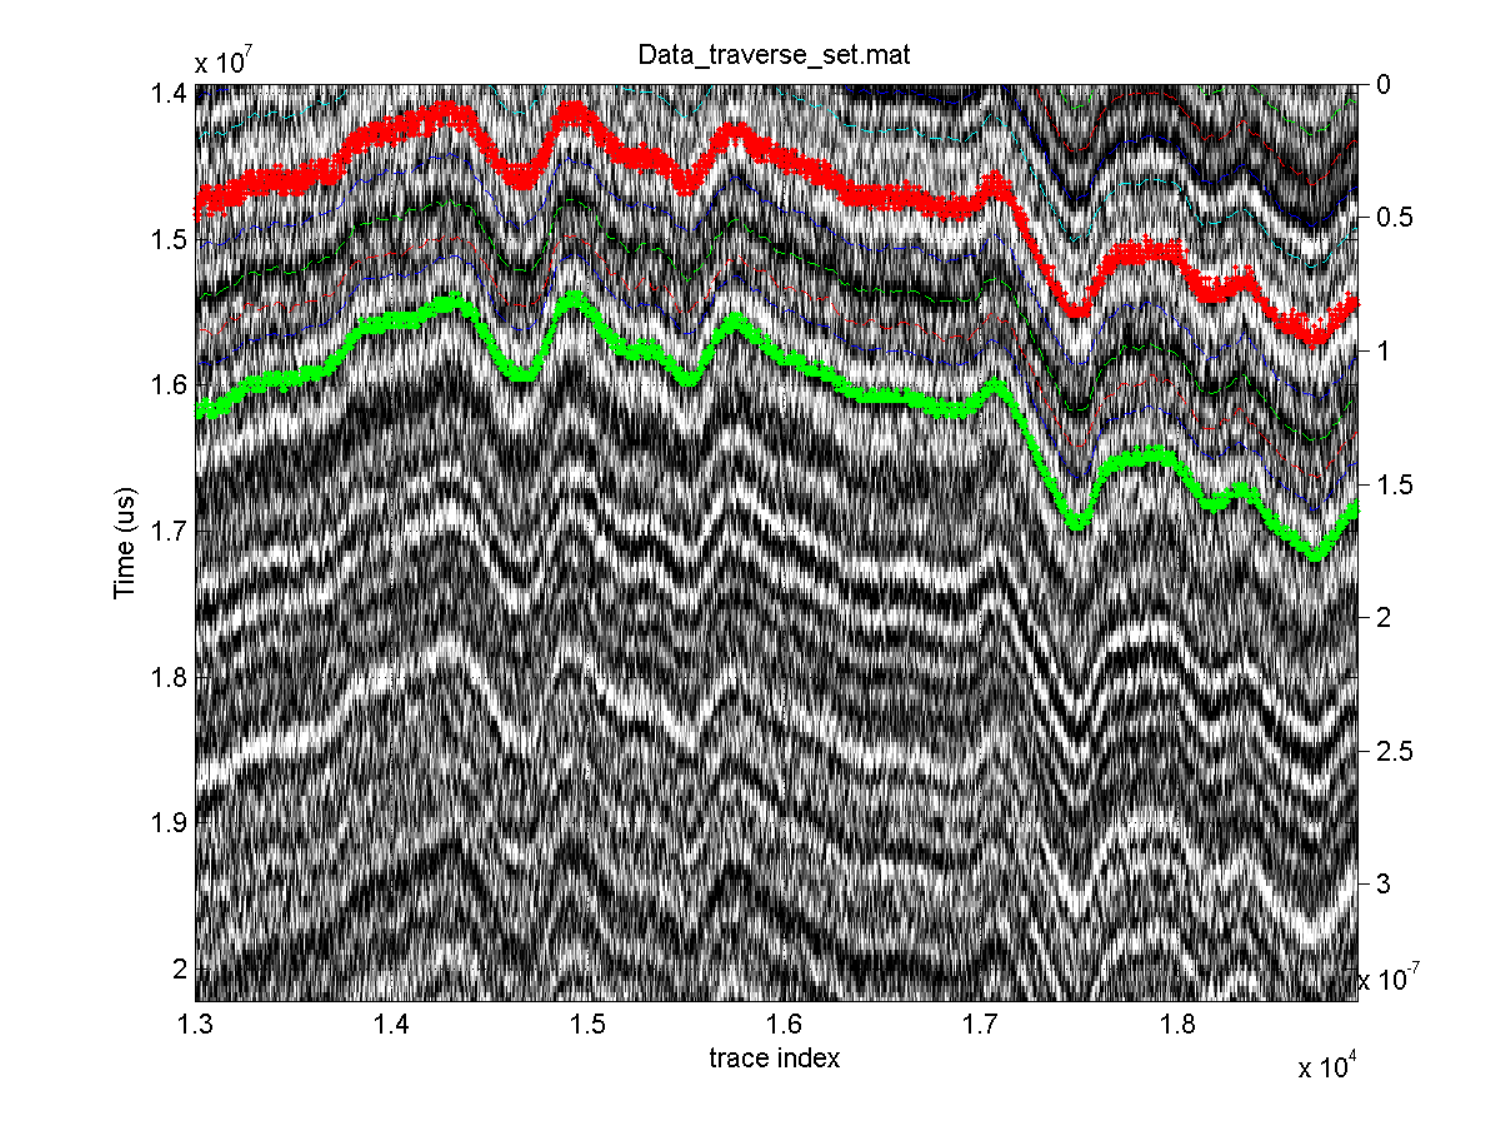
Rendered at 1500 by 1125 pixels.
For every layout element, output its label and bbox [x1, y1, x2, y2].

list [0, 0, 1500, 1125]
